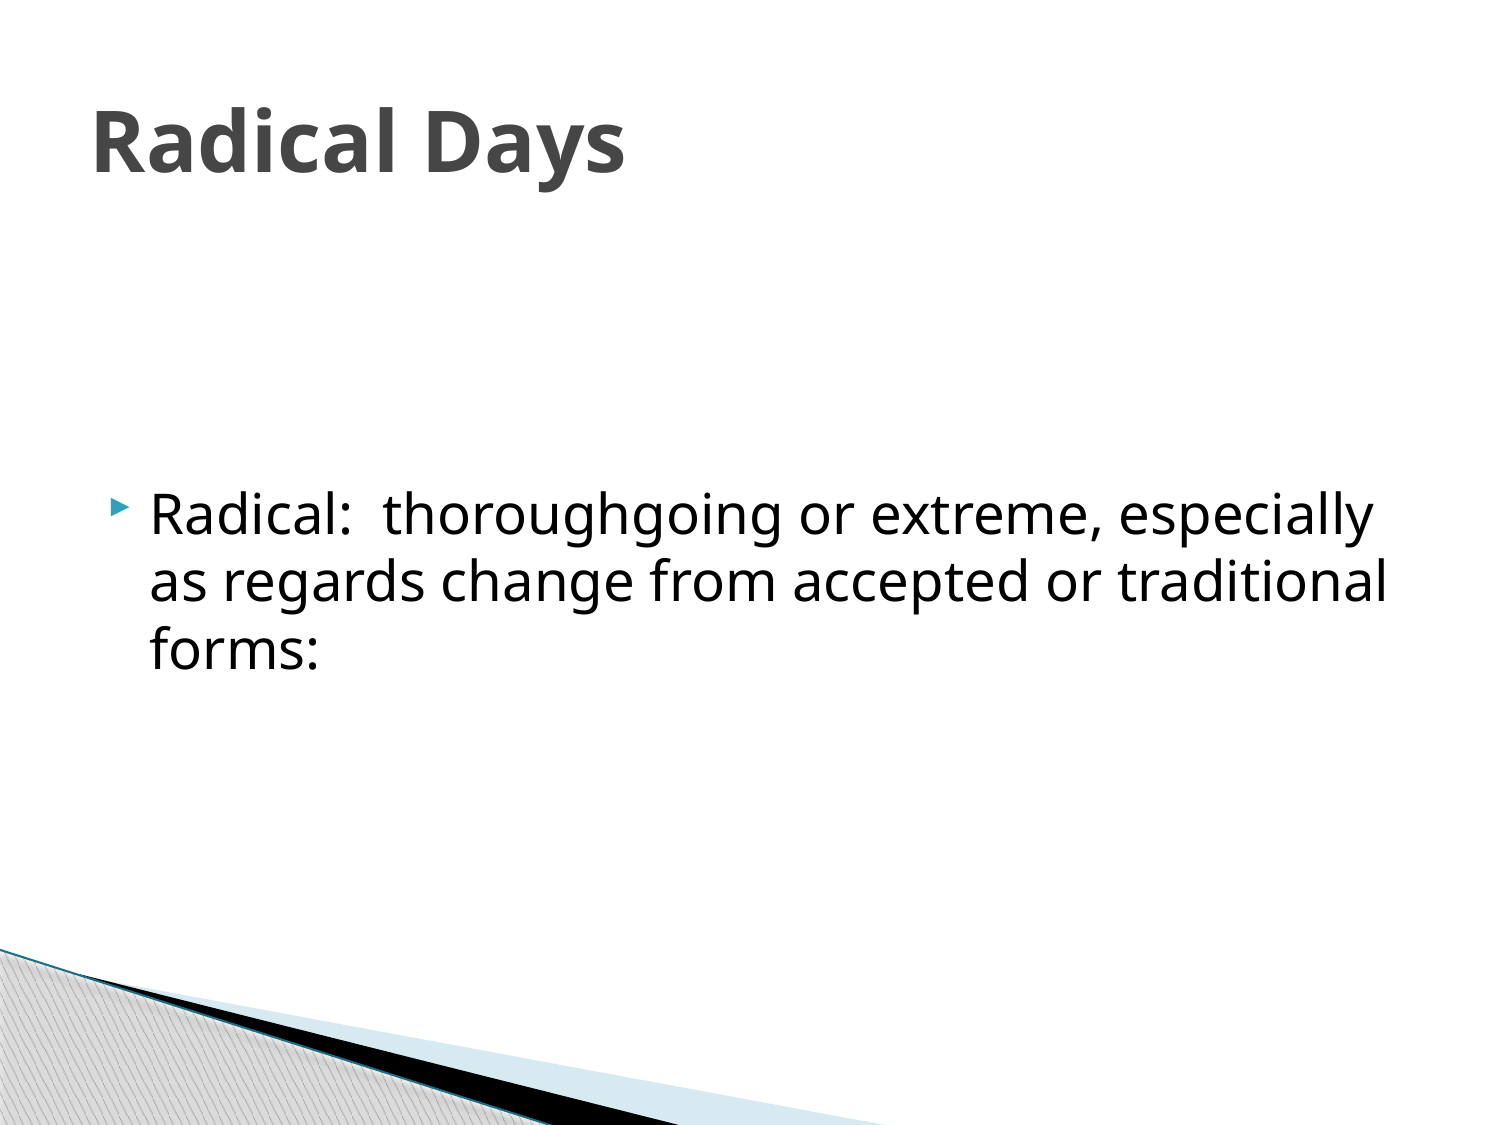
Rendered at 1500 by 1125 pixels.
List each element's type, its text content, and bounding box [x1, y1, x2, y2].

title Radical Days [75, 45, 1425, 233]
list Radical: thoroughgoing or extreme, especially as regards change from accepted or traditional forms: [75, 243, 1425, 986]
